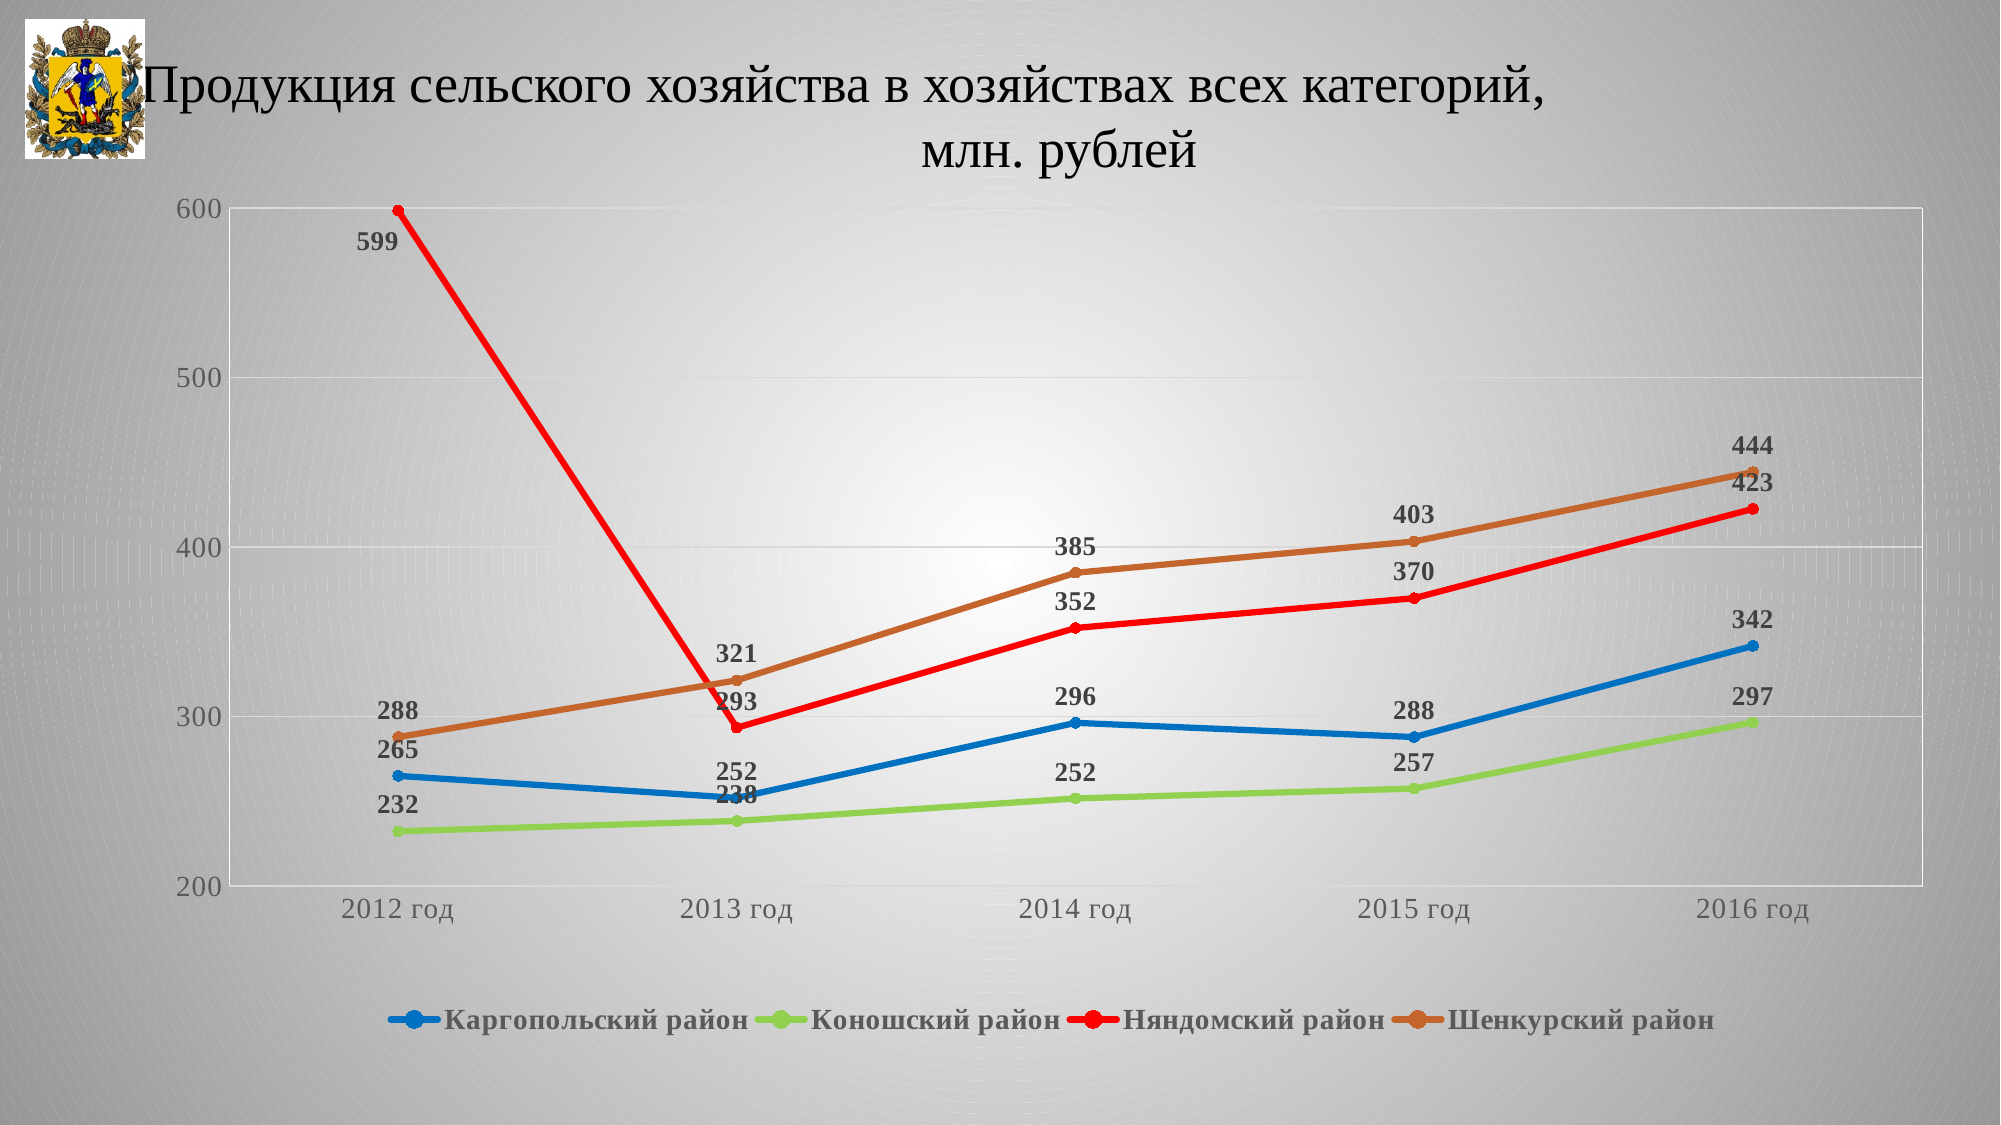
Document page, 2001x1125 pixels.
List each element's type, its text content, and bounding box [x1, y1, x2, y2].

chart [102, 183, 1971, 1106]
title Продукция сельского хозяйства в хозяйствах всех категорий, млн. рублей [121, 43, 1957, 182]
picture [25, 19, 145, 159]
